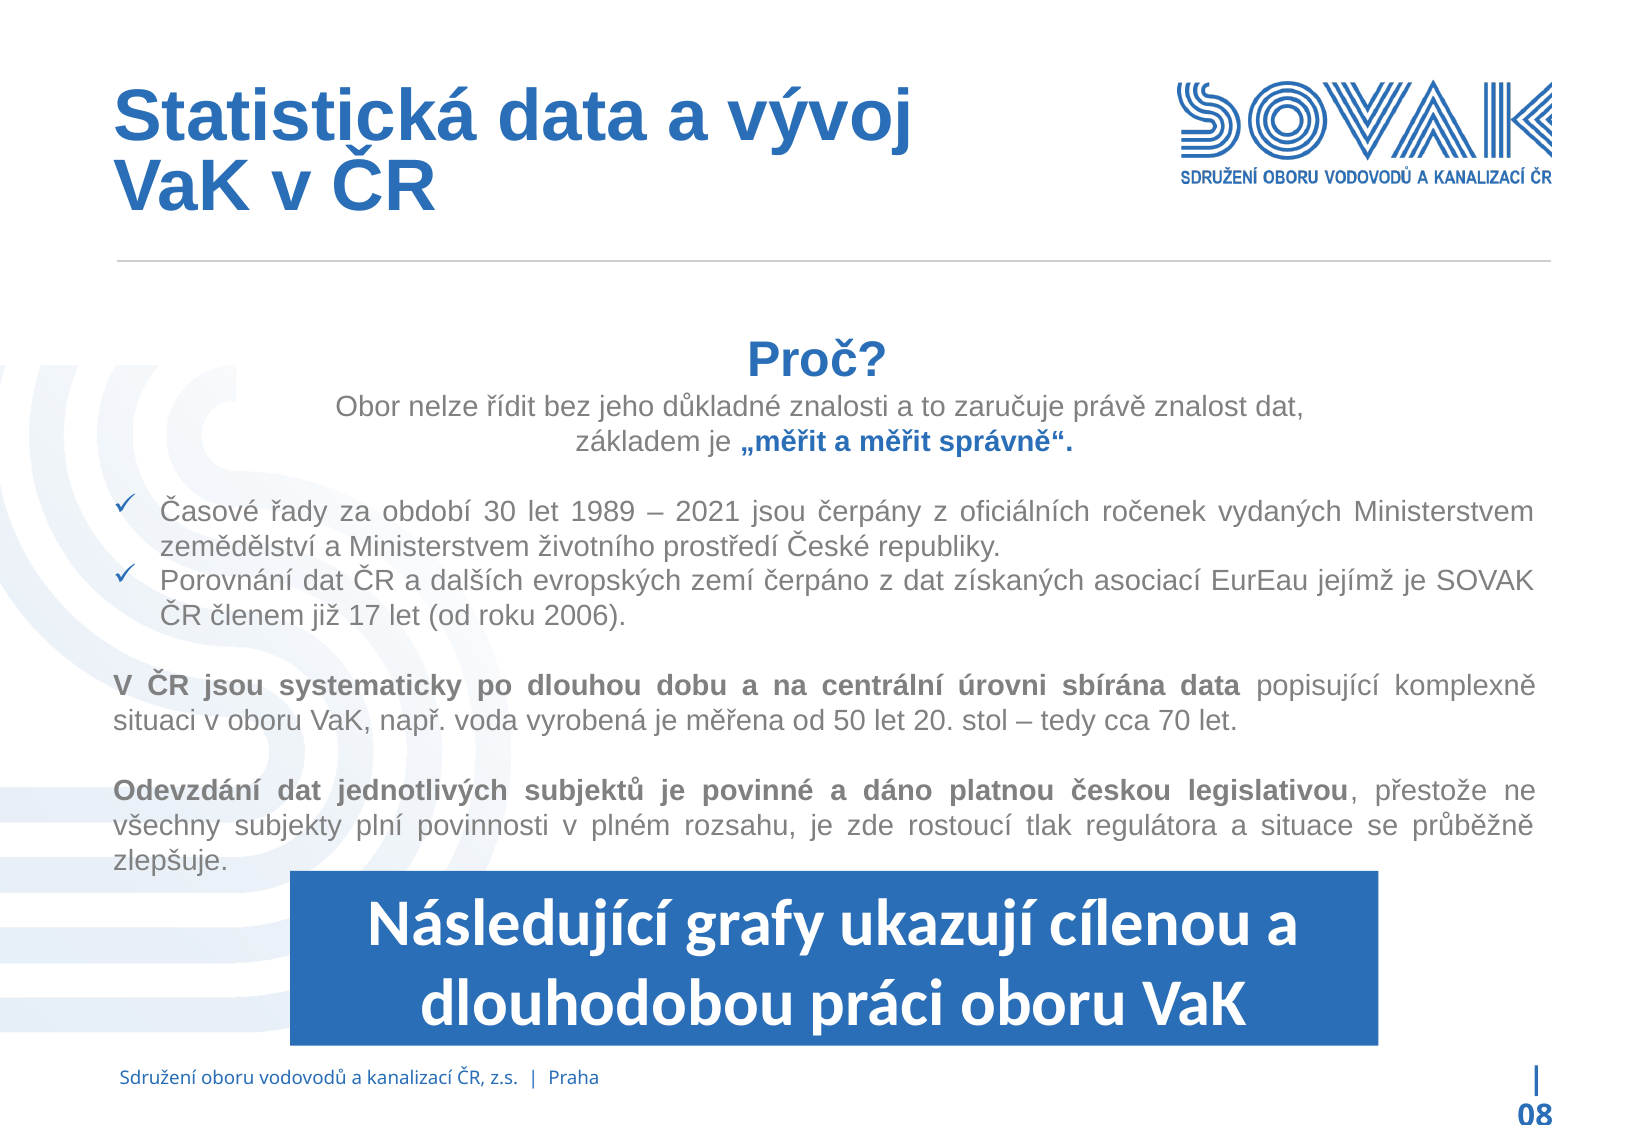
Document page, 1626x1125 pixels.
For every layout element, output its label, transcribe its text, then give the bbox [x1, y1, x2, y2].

picture [0, 347, 534, 1048]
text_box Následující grafy ukazují cílenou a dlouhodobou práci oboru VaK [534, 870, 1379, 1046]
picture [1177, 79, 1552, 184]
text_box Sdružení oboru vodovodů a kanalizací ČR, z.s. | Praha [104, 1058, 1400, 1096]
text_box | 08 [1471, 1050, 1569, 1125]
text_box Proč? Obor nelze řídit bez jeho důkladné znalosti a to zaručuje právě znalost dat, základem je „měřit a měřit správně“. Časové řady za období 30 let 1989 – 2021 jsou čerpány z oficiálních ročenek vydaných Ministerstvem zemědělství a Ministerstvem životního prostředí České republiky. Porovnání dat ČR a dalších evropských zemí čerpáno z dat získaných asociací EurEau jejímž je SOVAK ČR členem již 17 let (od roku 2006). V ČR jsou systematicky po dlouhou dobu a na centrální úrovni sbírána data popisující komplexně situaci v oboru VaK, např. voda vyrobená je měřena od 50 let 20. stol – tedy cca 70 let. Odevzdání dat jednotlivých subjektů je povinné a dáno platnou českou legislativou, přestože ne všechny subjekty plní povinnosti v plném rozsahu, je zde rostoucí tlak regulátora a situace se průběžně zlepšuje. [98, 319, 1552, 989]
text_box Statistická data a vývoj VaK v ČR [98, 76, 941, 232]
